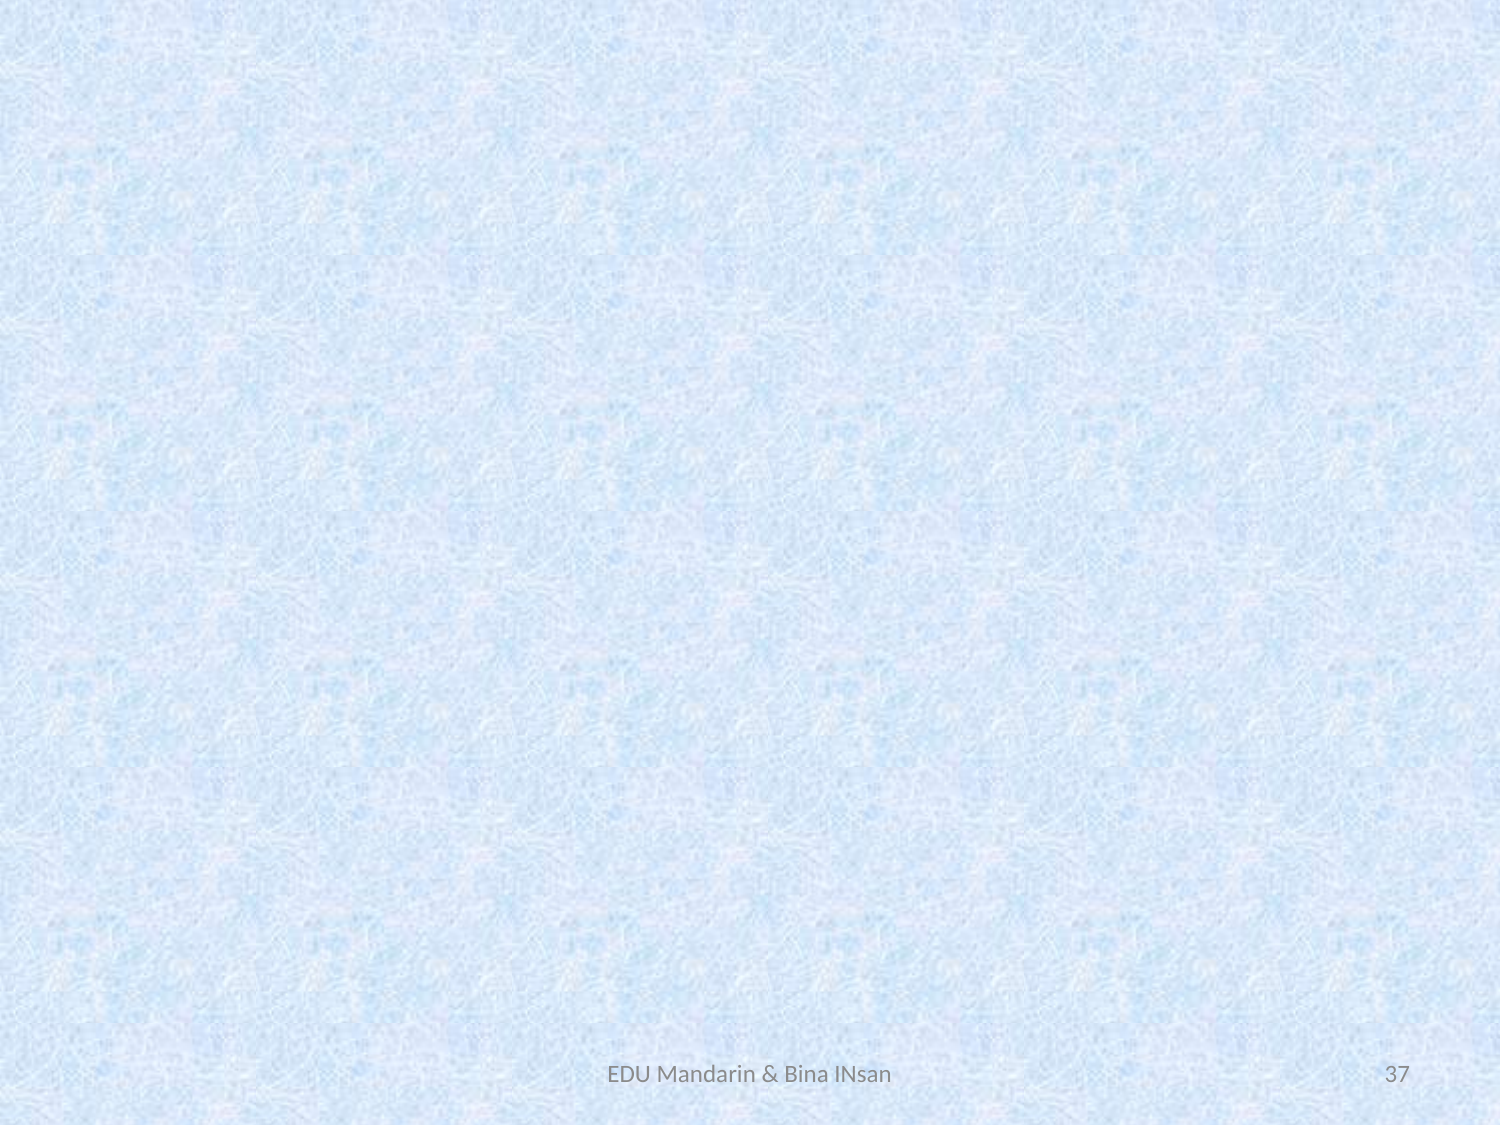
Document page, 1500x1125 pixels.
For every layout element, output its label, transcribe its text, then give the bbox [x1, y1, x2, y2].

slide_number 37 [1074, 1042, 1425, 1103]
footer EDU Mandarin & Bina INsan [512, 1042, 988, 1103]
picture [0, 0, 1500, 1125]
